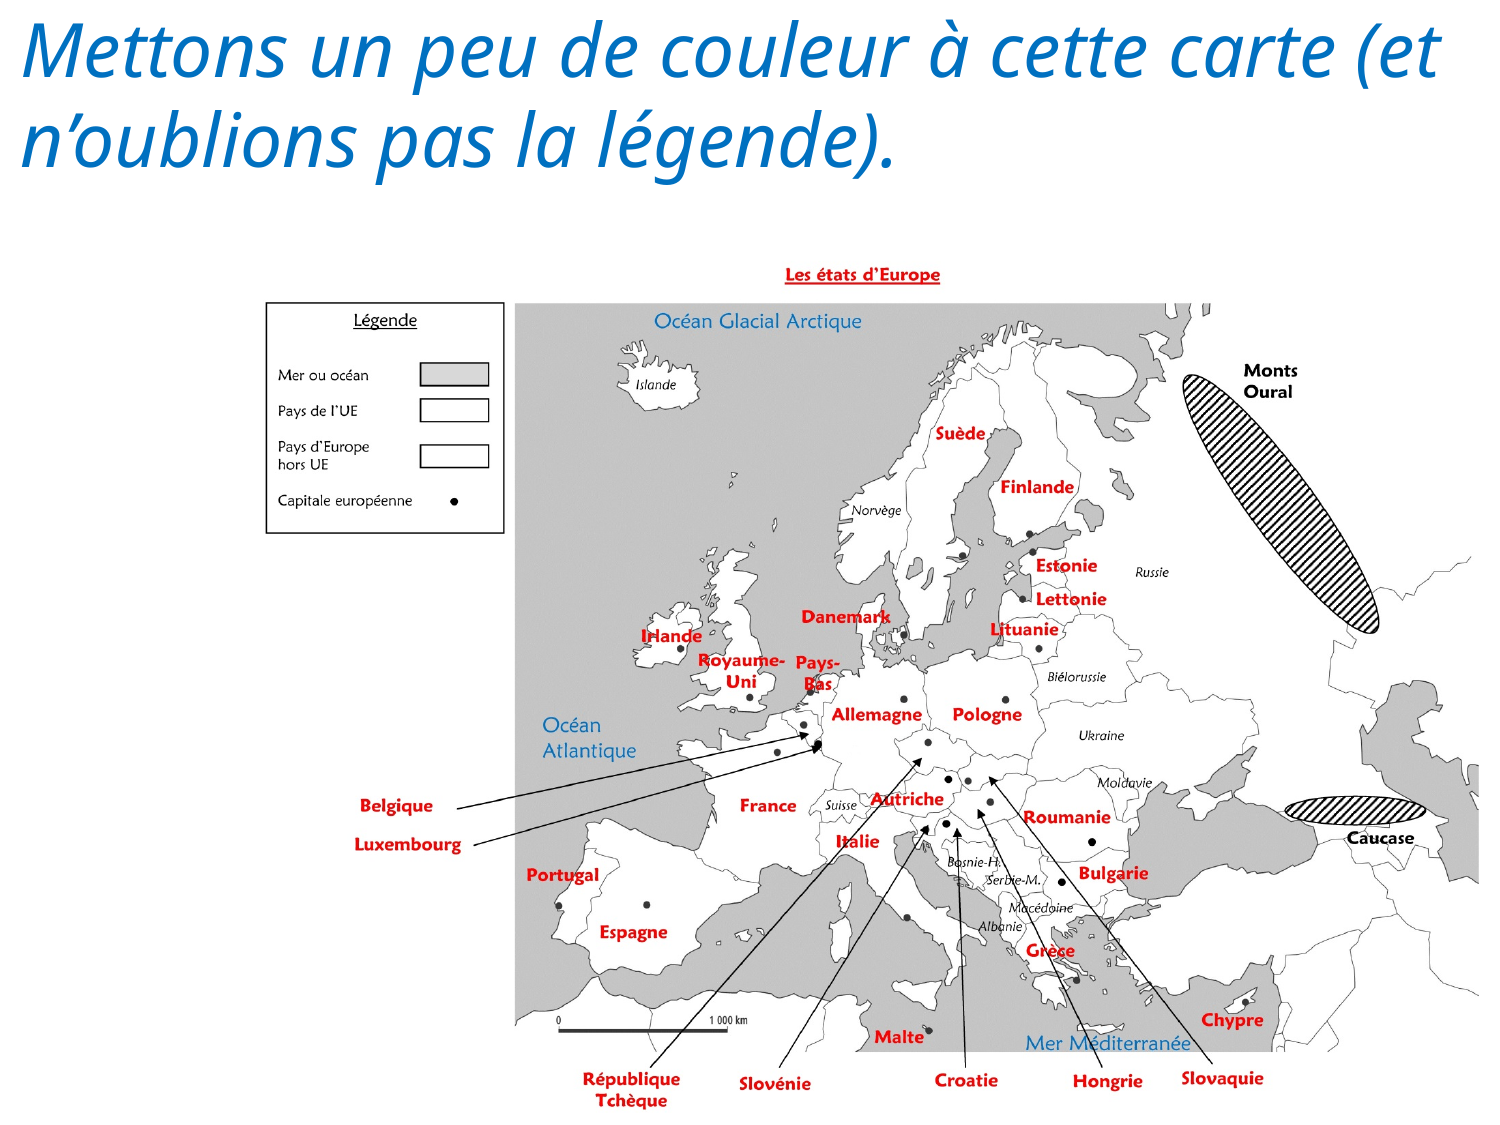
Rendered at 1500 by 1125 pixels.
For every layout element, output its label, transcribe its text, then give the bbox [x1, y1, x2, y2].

picture [246, 238, 1500, 1125]
text_box Mettons un peu de couleur à cette carte (et n’oublions pas la légende). [5, 0, 1500, 191]
